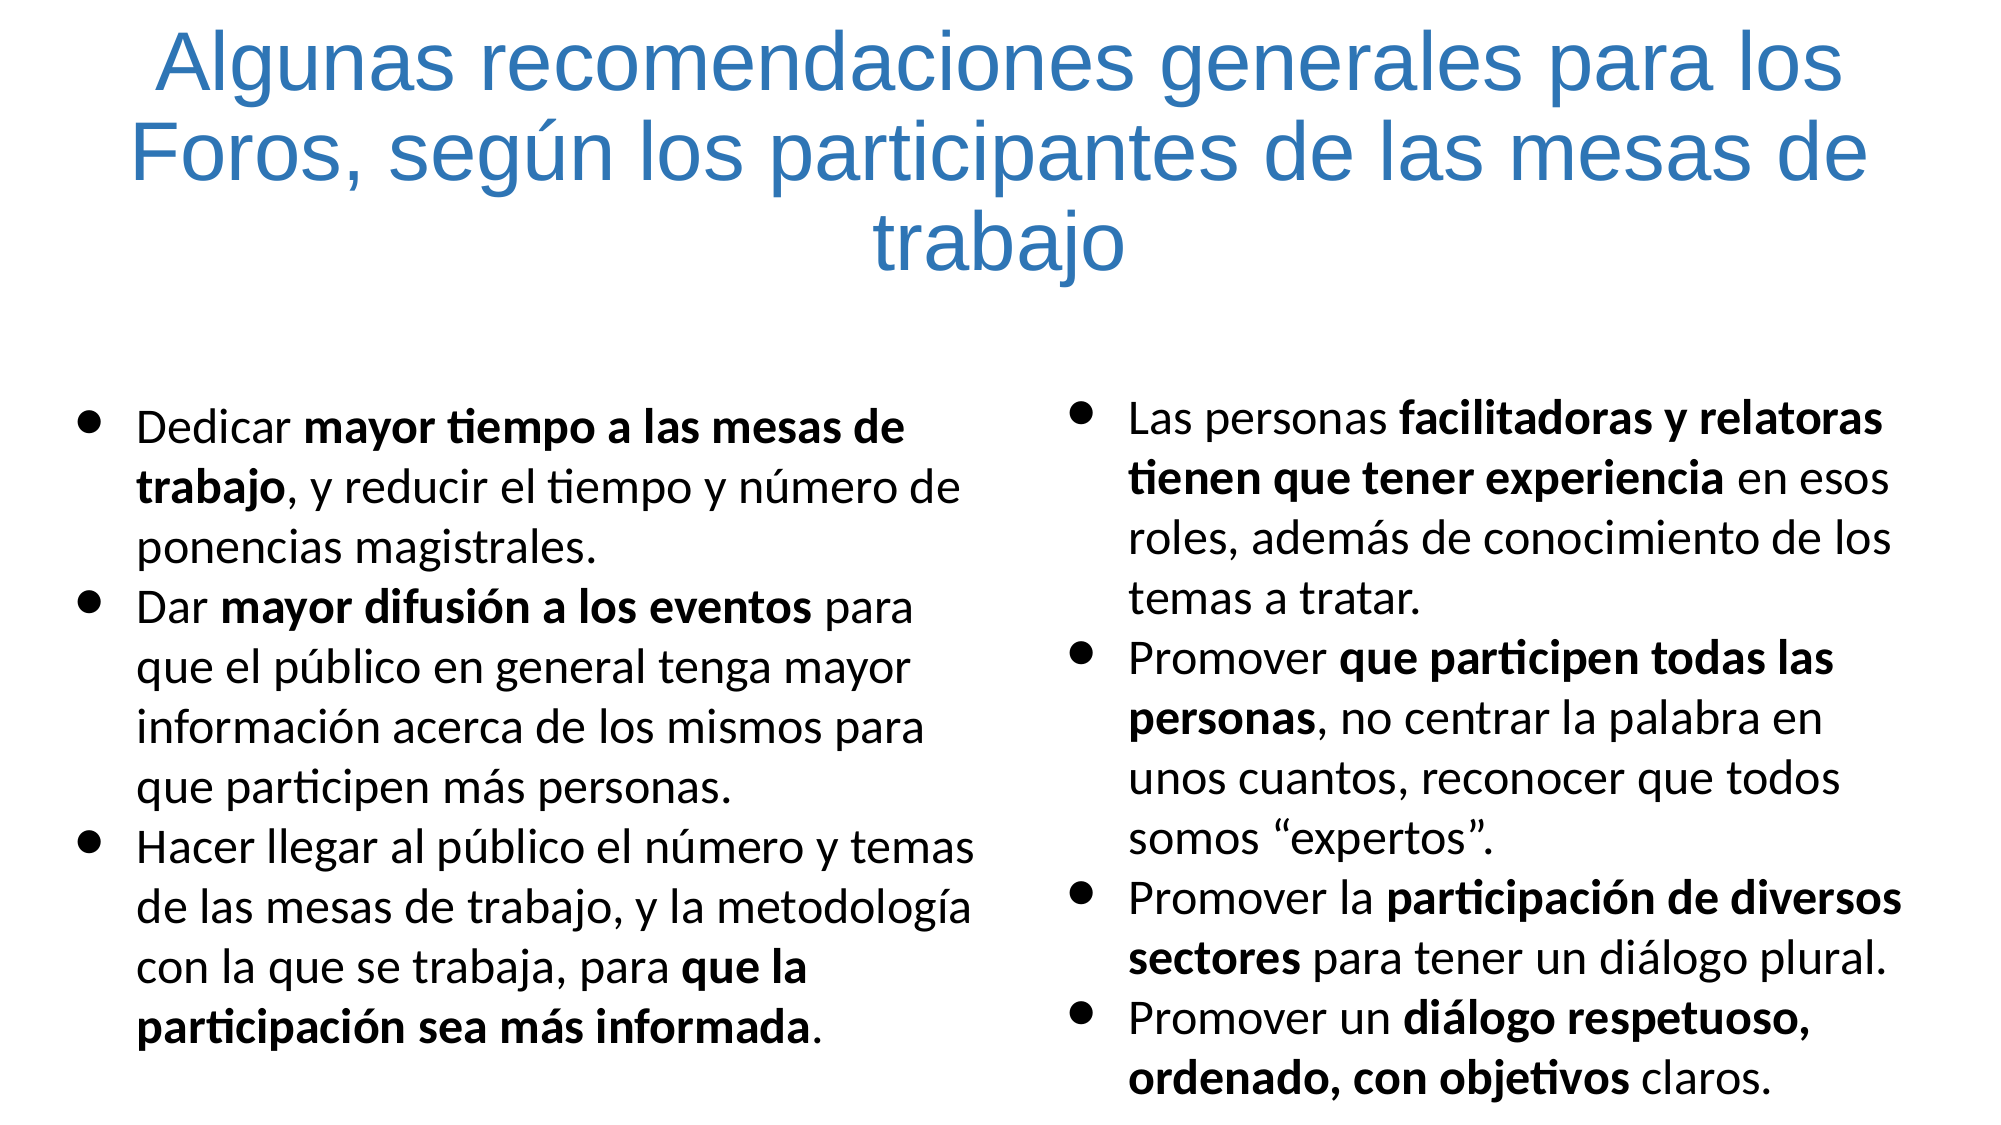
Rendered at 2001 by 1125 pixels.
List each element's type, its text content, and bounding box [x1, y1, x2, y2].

text_box Las personas facilitadoras y relatoras tienen que tener experiencia en esos roles, además de conocimiento de los temas a tratar. Promover que participen todas las personas, no centrar la palabra en unos cuantos, reconocer que todos somos “expertos”. Promover la participación de diversos sectores para tener un diálogo plural. Promover un diálogo respetuoso, ordenado, con objetivos claros. [1038, 369, 1942, 1045]
text_box Dedicar mayor tiempo a las mesas de trabajo, y reducir el tiempo y número de ponencias magistrales. Dar mayor difusión a los eventos para que el público en general tenga mayor información acerca de los mismos para que participen más personas. Hacer llegar al público el número y temas de las mesas de trabajo, y la metodología con la que se trabaja, para que la participación sea más informada. [46, 378, 999, 1070]
title Algunas recomendaciones generales para los Foros, según los participantes de las mesas de trabajo [106, 83, 1894, 273]
